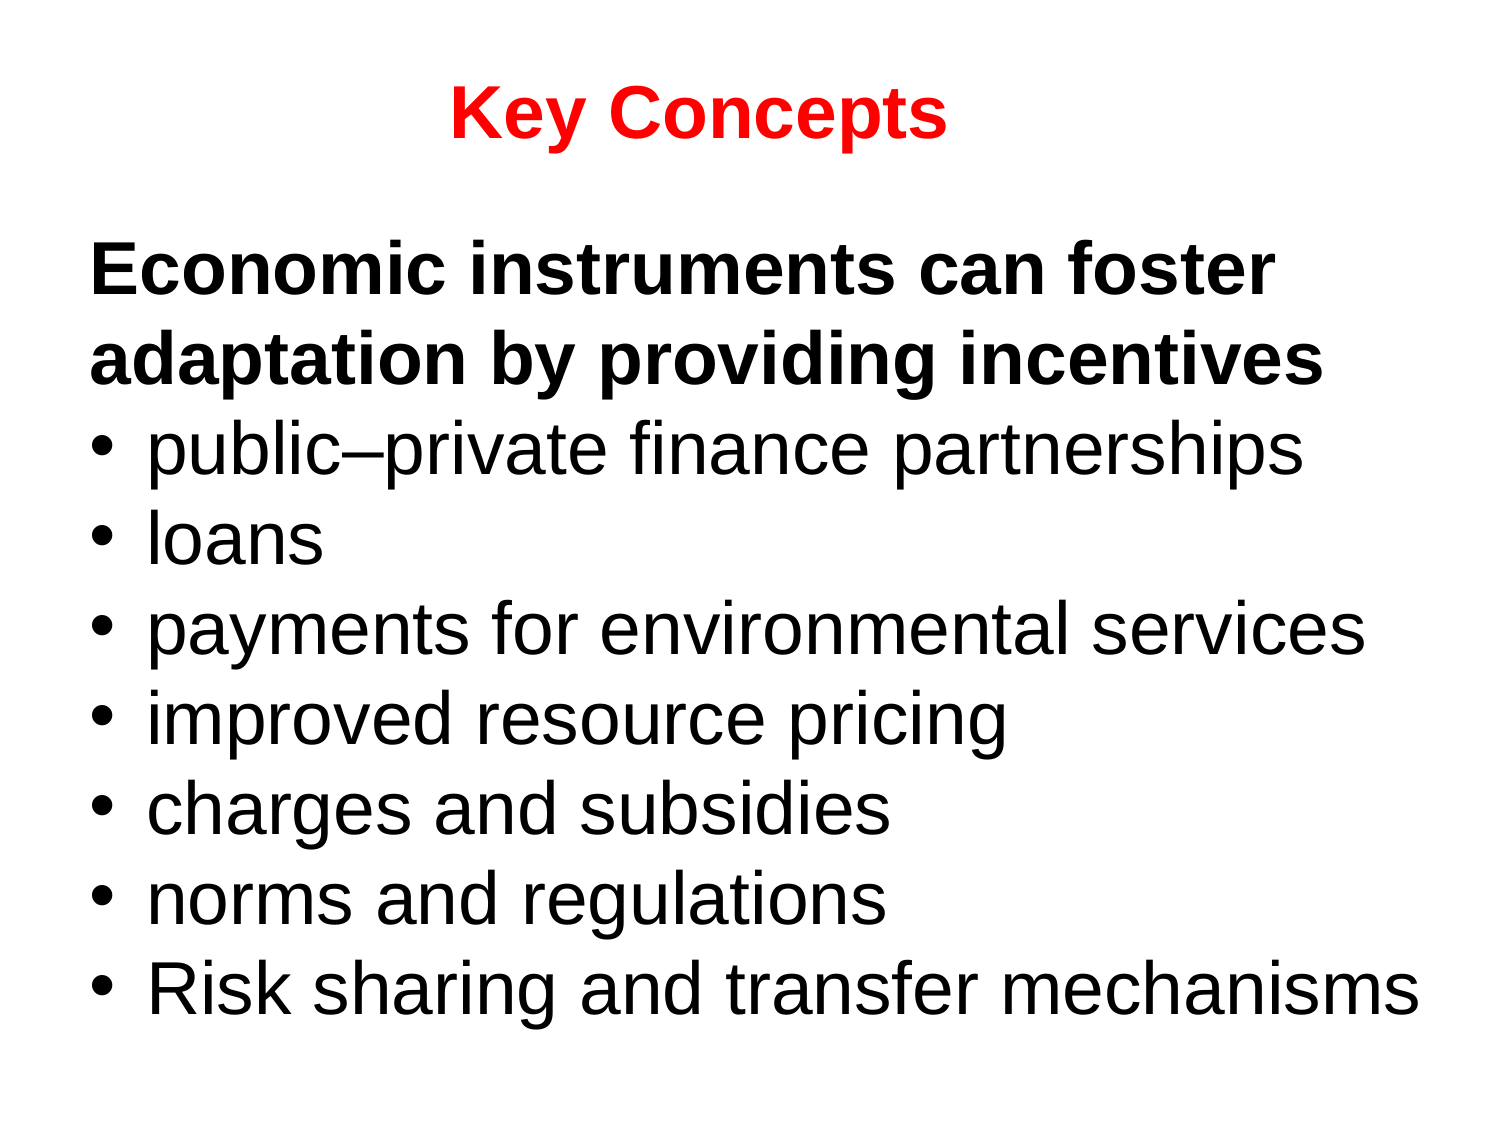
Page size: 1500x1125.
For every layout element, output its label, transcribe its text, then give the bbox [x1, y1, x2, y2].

text_box Economic instruments can foster adaptation by providing incentives public–private finance partnerships loans payments for environmental services improved resource pricing charges and subsidies norms and regulations Risk sharing and transfer mechanisms [75, 212, 1450, 1038]
text_box Key Concepts [324, 56, 1075, 162]
